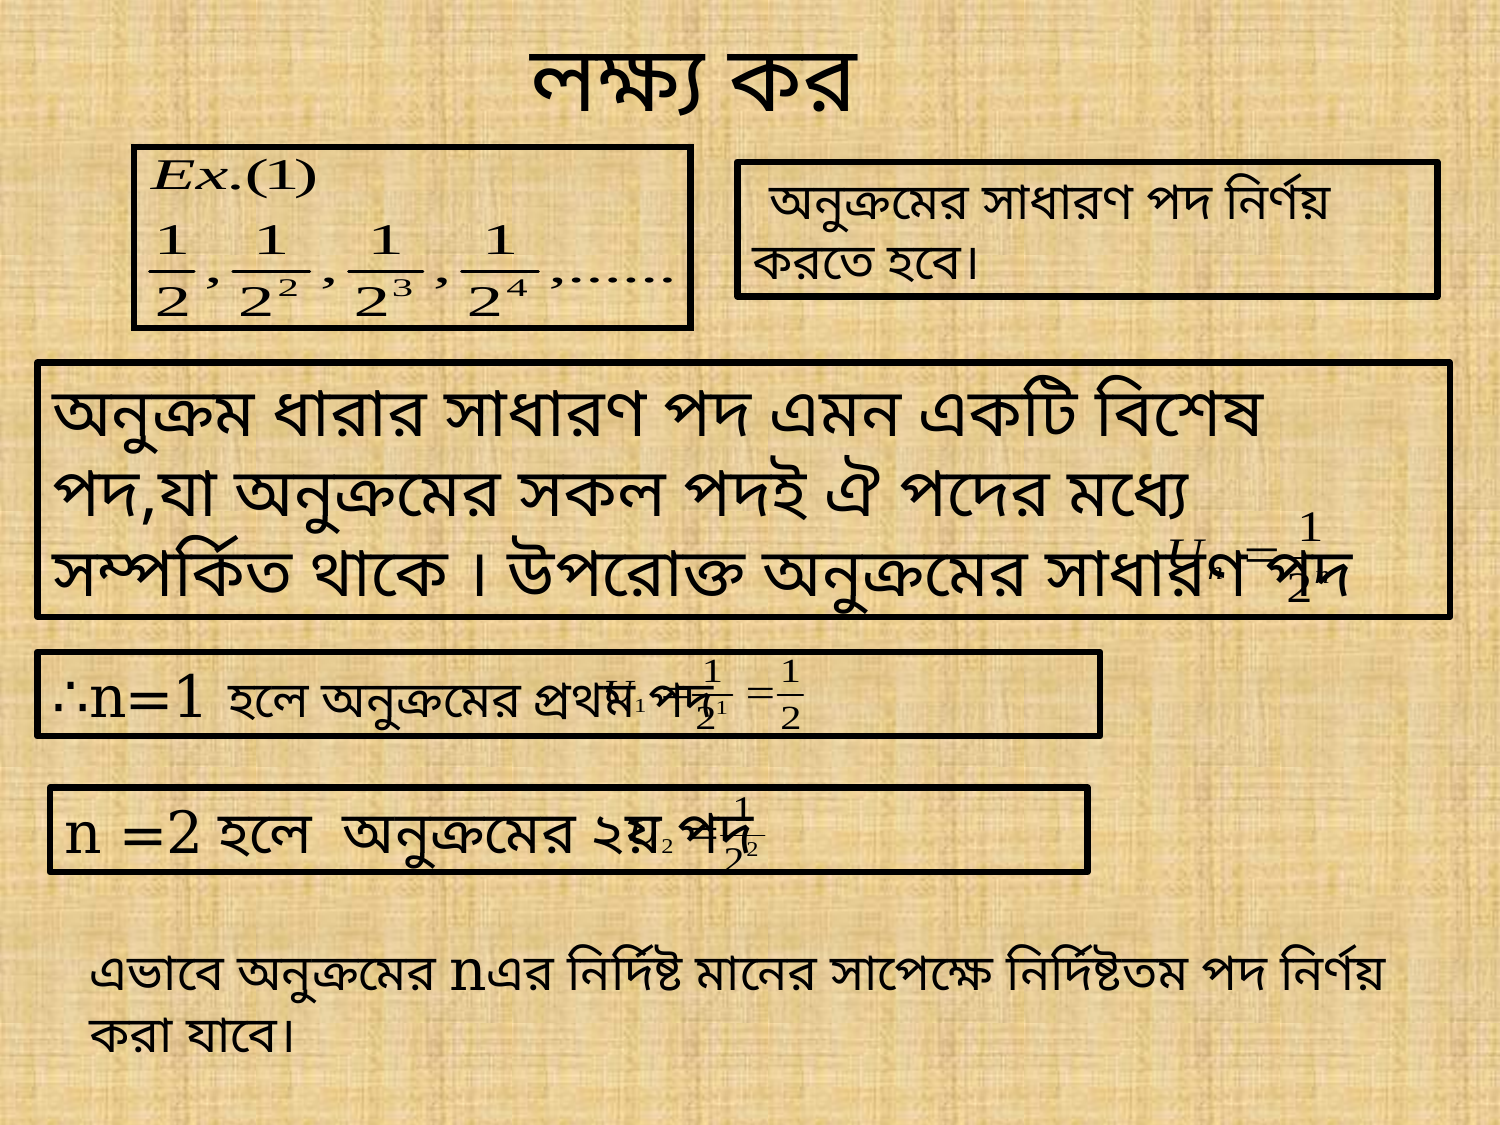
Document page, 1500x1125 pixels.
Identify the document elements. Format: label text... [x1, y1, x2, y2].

text_box এভাবে অনুক্রমের nএর নির্দিষ্ট মানের সাপেক্ষে নির্দিষ্টতম পদ নির্ণয় করা যাবে। [74, 924, 1413, 1070]
text_box n =2 হলে অনুক্রমের ২য় পদ [775, 787, 1088, 873]
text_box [599, 649, 813, 738]
text_box ∴n=1 হলে অনুক্রমের প্রথম পদ [37, 651, 599, 737]
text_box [1162, 499, 1350, 613]
text_box n =2 হলে অনুক্রমের ২য় পদ [49, 787, 624, 873]
text_box ∴n=1 হলে অনুক্রমের প্রথম পদ [813, 651, 1100, 737]
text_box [137, 149, 688, 325]
picture [0, 0, 1500, 1125]
text_box অনুক্রমের সাধারণ পদ নির্ণয় করতে হবে। [737, 161, 1438, 297]
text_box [624, 787, 775, 881]
text_box লক্ষ্য কর [474, 12, 913, 138]
text_box অনুক্রম ধারার সাধারণ পদ এমন একটি বিশেষ পদ,যা অনুক্রমের সকল পদই ঐ পদের মধ্যে সম্পর্কিত থাকে । উপরোক্ত অনুক্রমের সাধারণ পদ [37, 362, 1450, 618]
